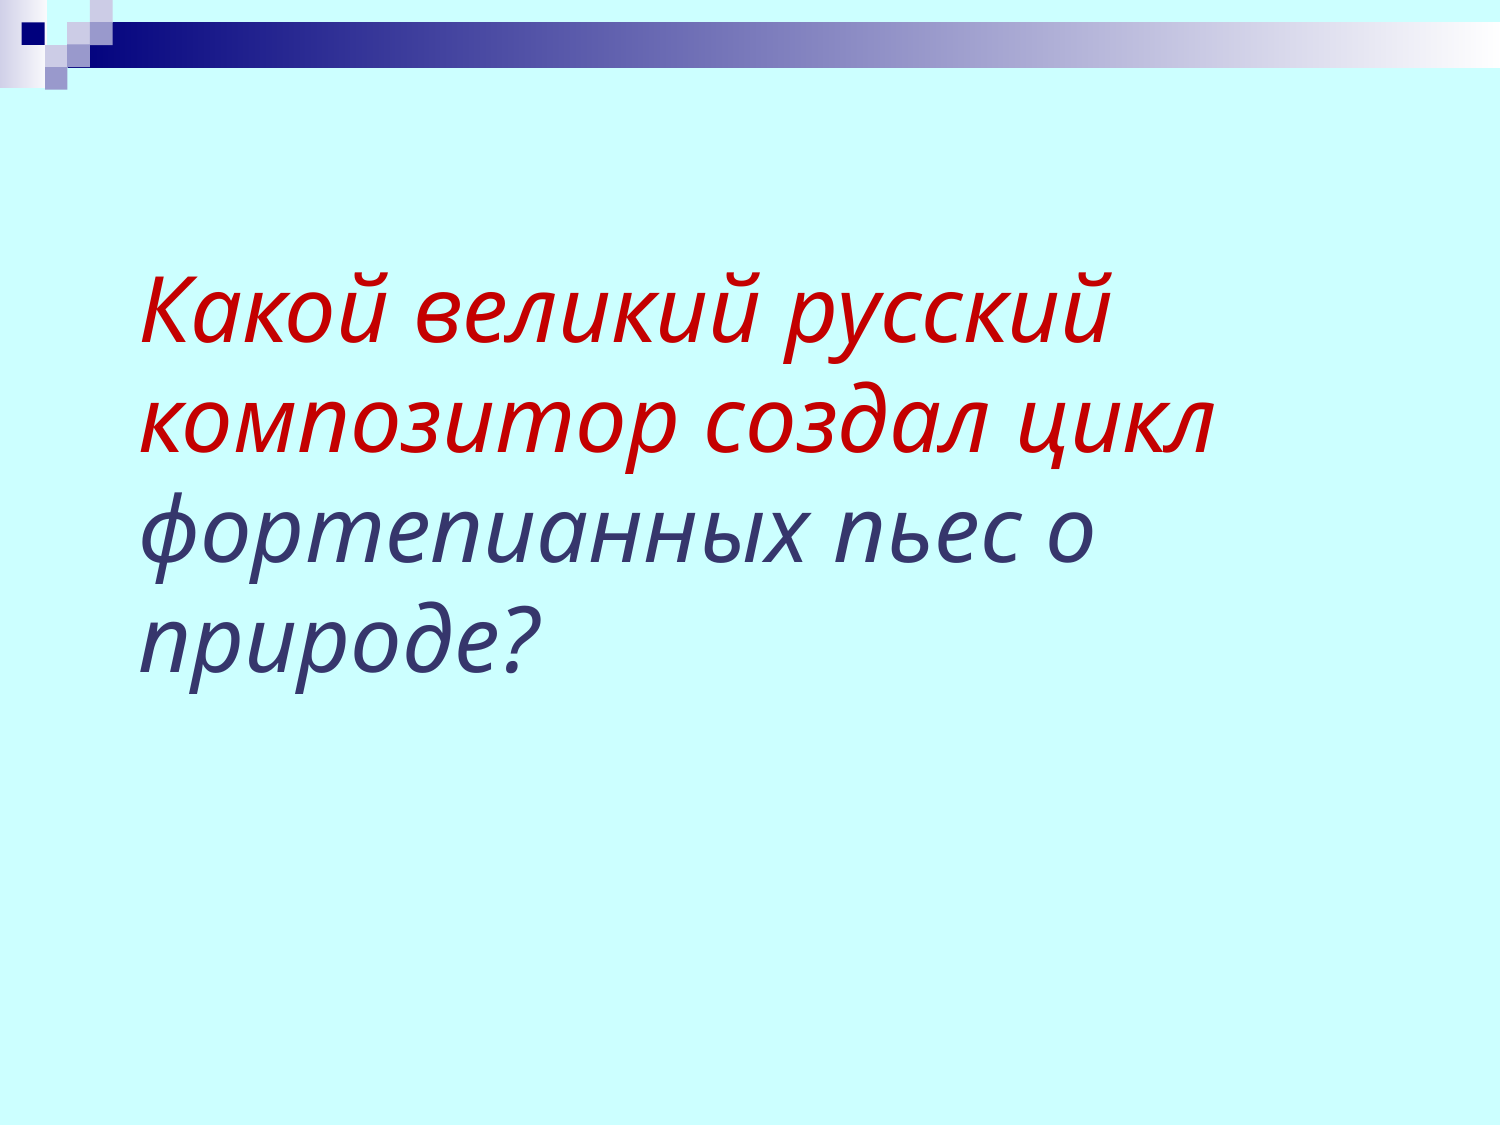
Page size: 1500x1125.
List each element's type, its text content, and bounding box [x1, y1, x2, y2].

text_box Какой великий русский композитор создал цикл фортепианных пьес о природе? [123, 243, 1447, 858]
